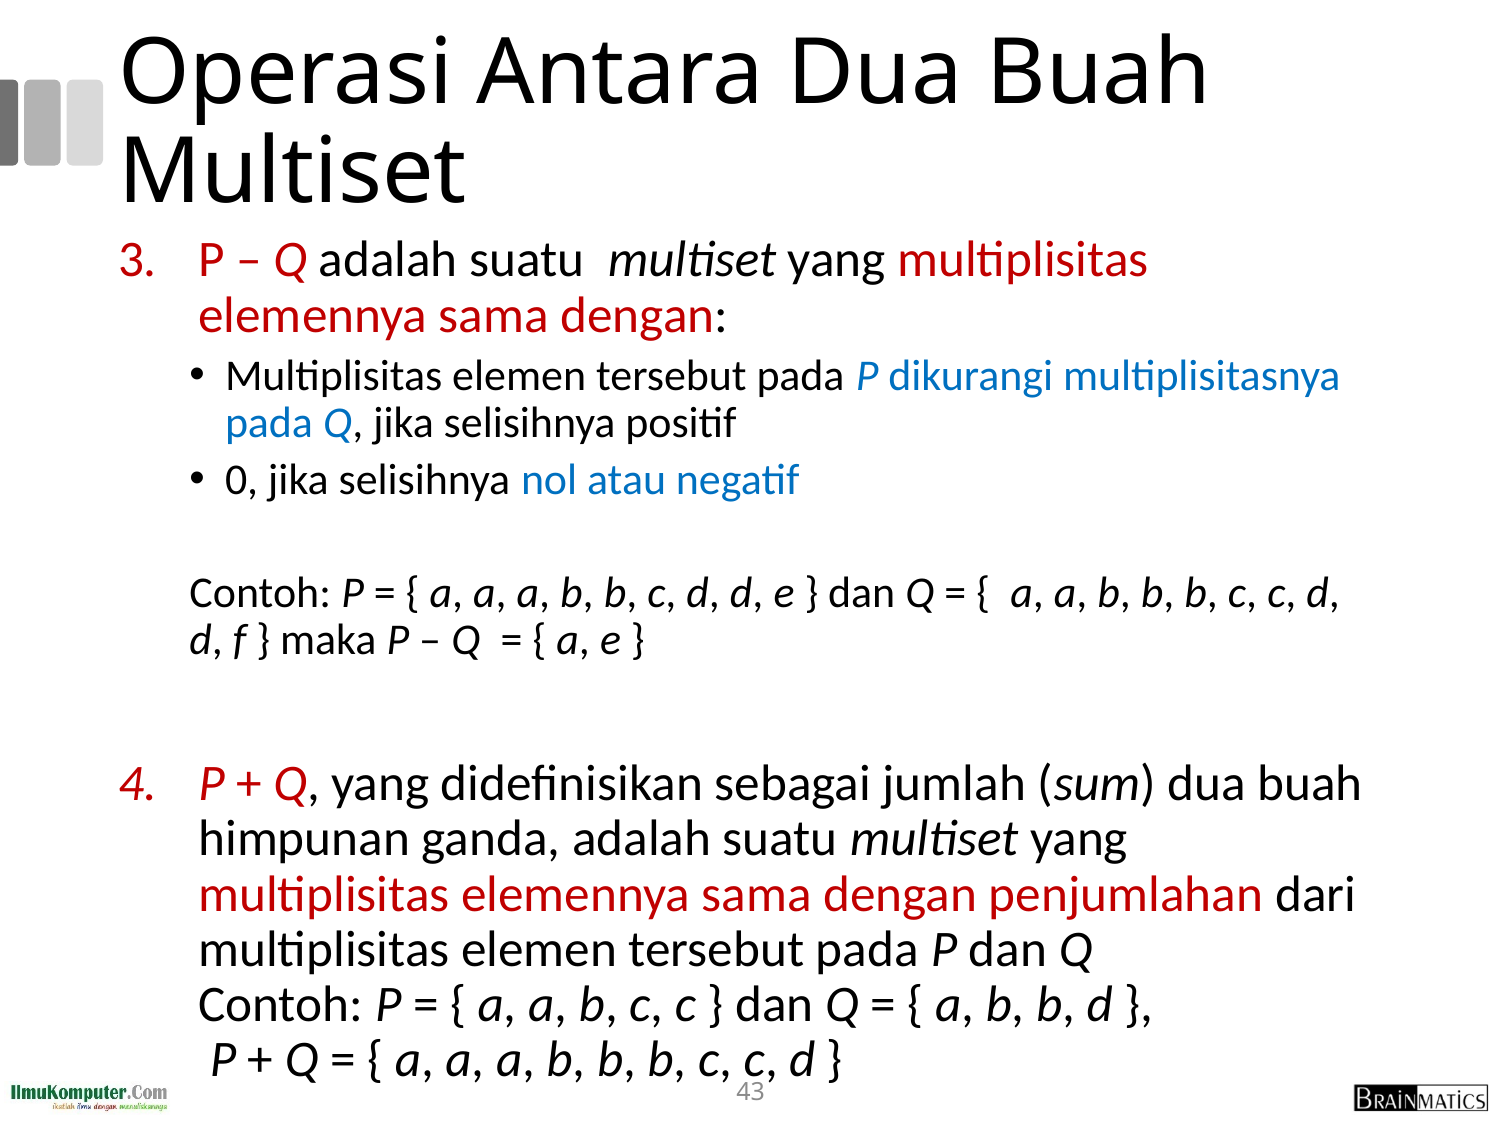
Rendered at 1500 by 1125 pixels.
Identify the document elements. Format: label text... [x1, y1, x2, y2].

list P – Q adalah suatu multiset yang multiplisitas elemennya sama dengan: Multiplisitas elemen tersebut pada P dikurangi multiplisitasnya pada Q, jika selisihnya positif 0, jika selisihnya nol atau negatif Contoh: P = { a, a, a, b, b, c, d, d, e } dan Q = { a, a, b, b, b, c, c, d, d, f } maka P – Q = { a, e } P + Q, yang didefinisikan sebagai jumlah (sum) dua buah himpunan ganda, adalah suatu multiset yang multiplisitas elemennya sama dengan penjumlahan dari multiplisitas elemen tersebut pada P dan Q Contoh: P = { a, a, b, c, c } dan Q = { a, b, b, d }, P + Q = { a, a, a, b, b, b, c, c, d } [103, 225, 1397, 1097]
slide_number 43 [582, 1062, 920, 1123]
title Operasi Antara Dua Buah Multiset [103, 24, 1397, 222]
picture [1351, 1081, 1491, 1115]
picture [4, 1081, 173, 1115]
